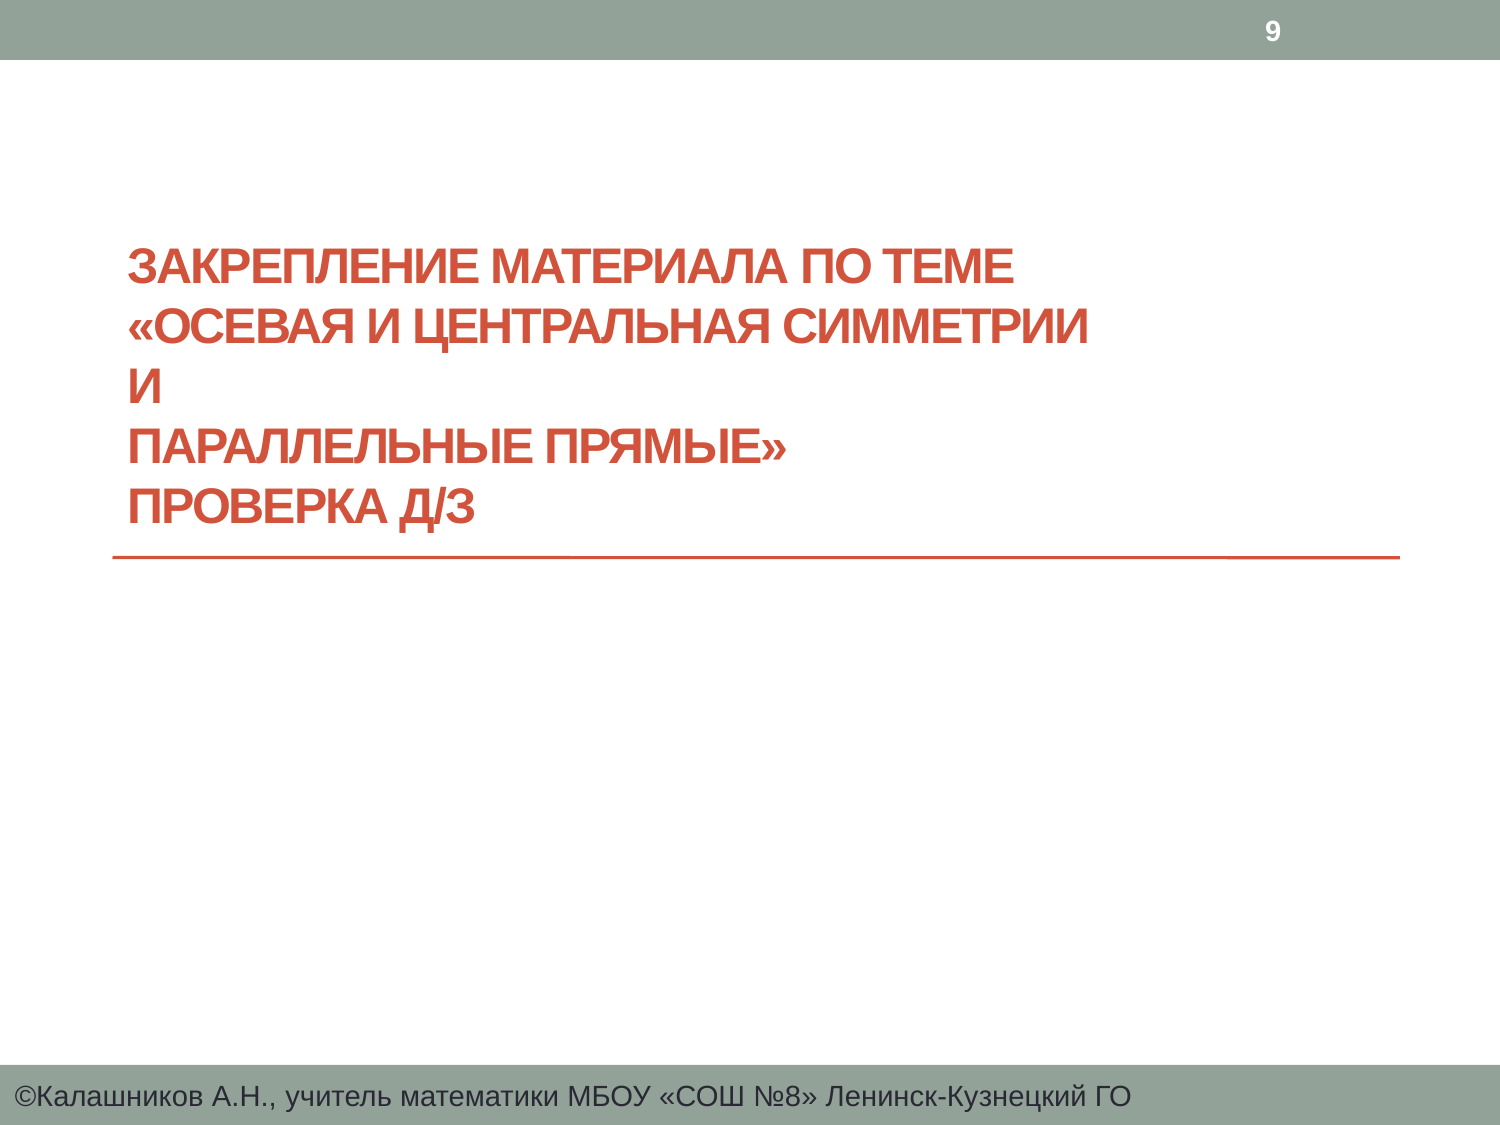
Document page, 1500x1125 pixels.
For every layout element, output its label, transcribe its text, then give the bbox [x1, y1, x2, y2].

slide_number 9 [1250, 3, 1425, 57]
title Закрепление материала по теме «осевая и центральная симметрии и параллельные прямые» проверка д/З [112, 224, 1400, 542]
